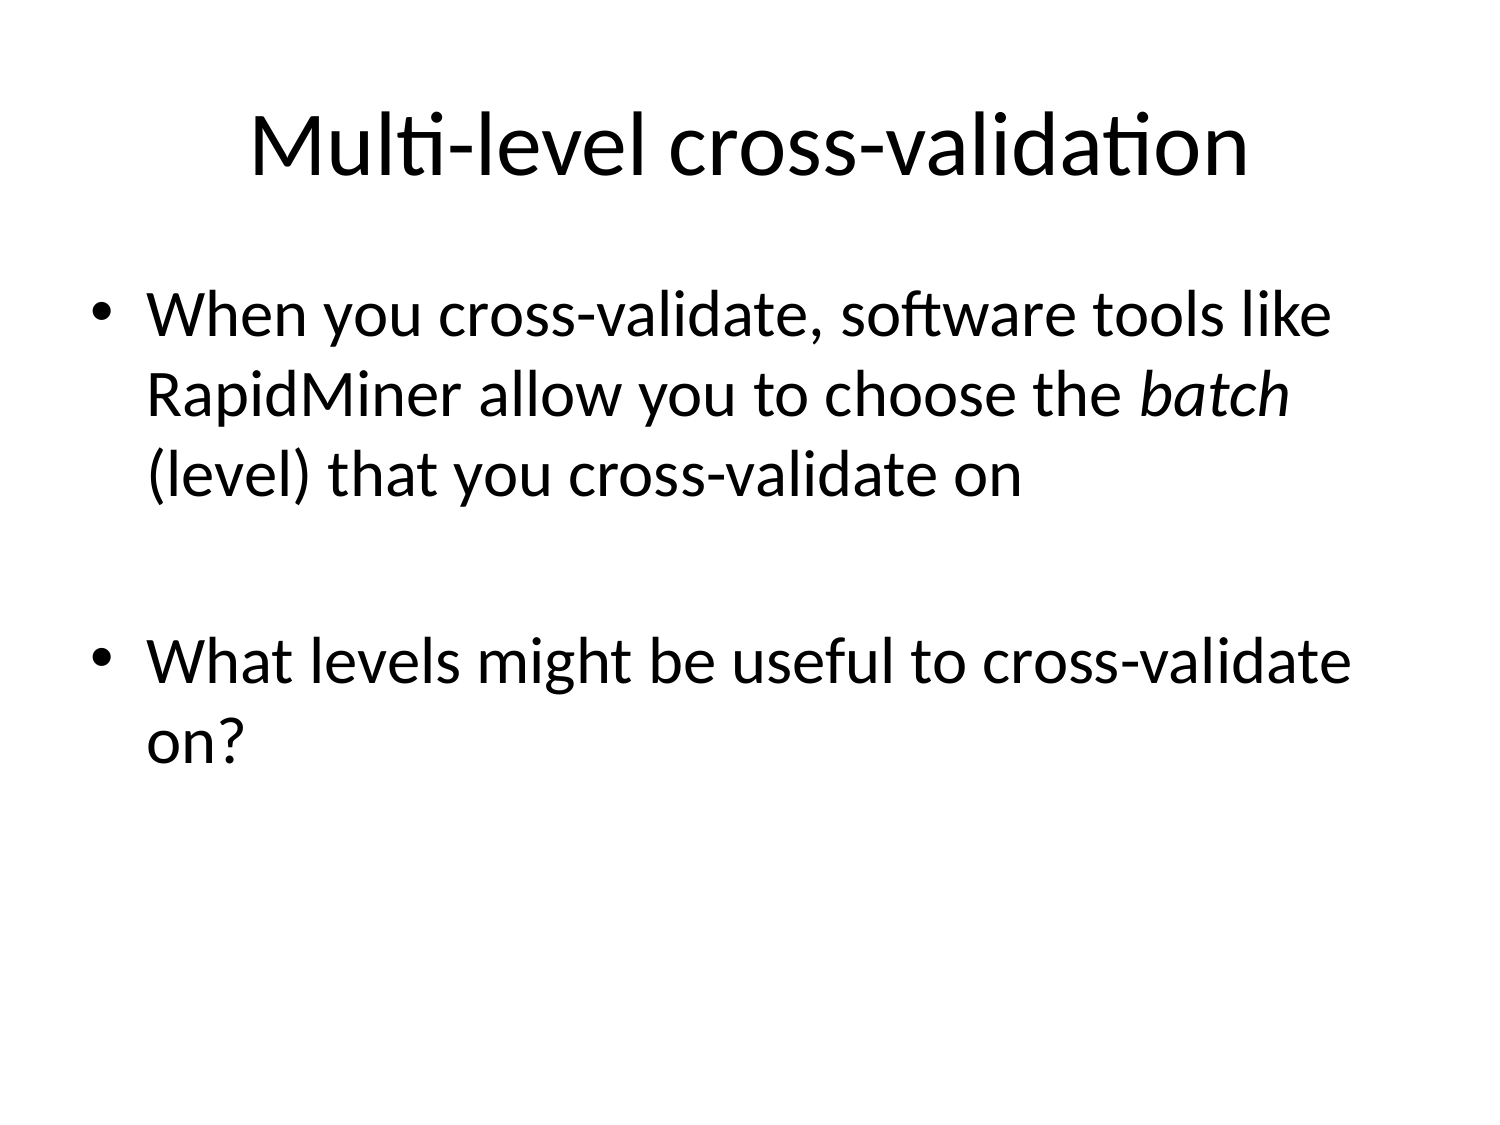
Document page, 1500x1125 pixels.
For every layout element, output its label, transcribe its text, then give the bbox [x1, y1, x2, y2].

title Multi-level cross-validation [75, 45, 1425, 233]
list When you cross-validate, software tools like RapidMiner allow you to choose the batch (level) that you cross-validate on What levels might be useful to cross-validate on? [75, 262, 1425, 1005]
